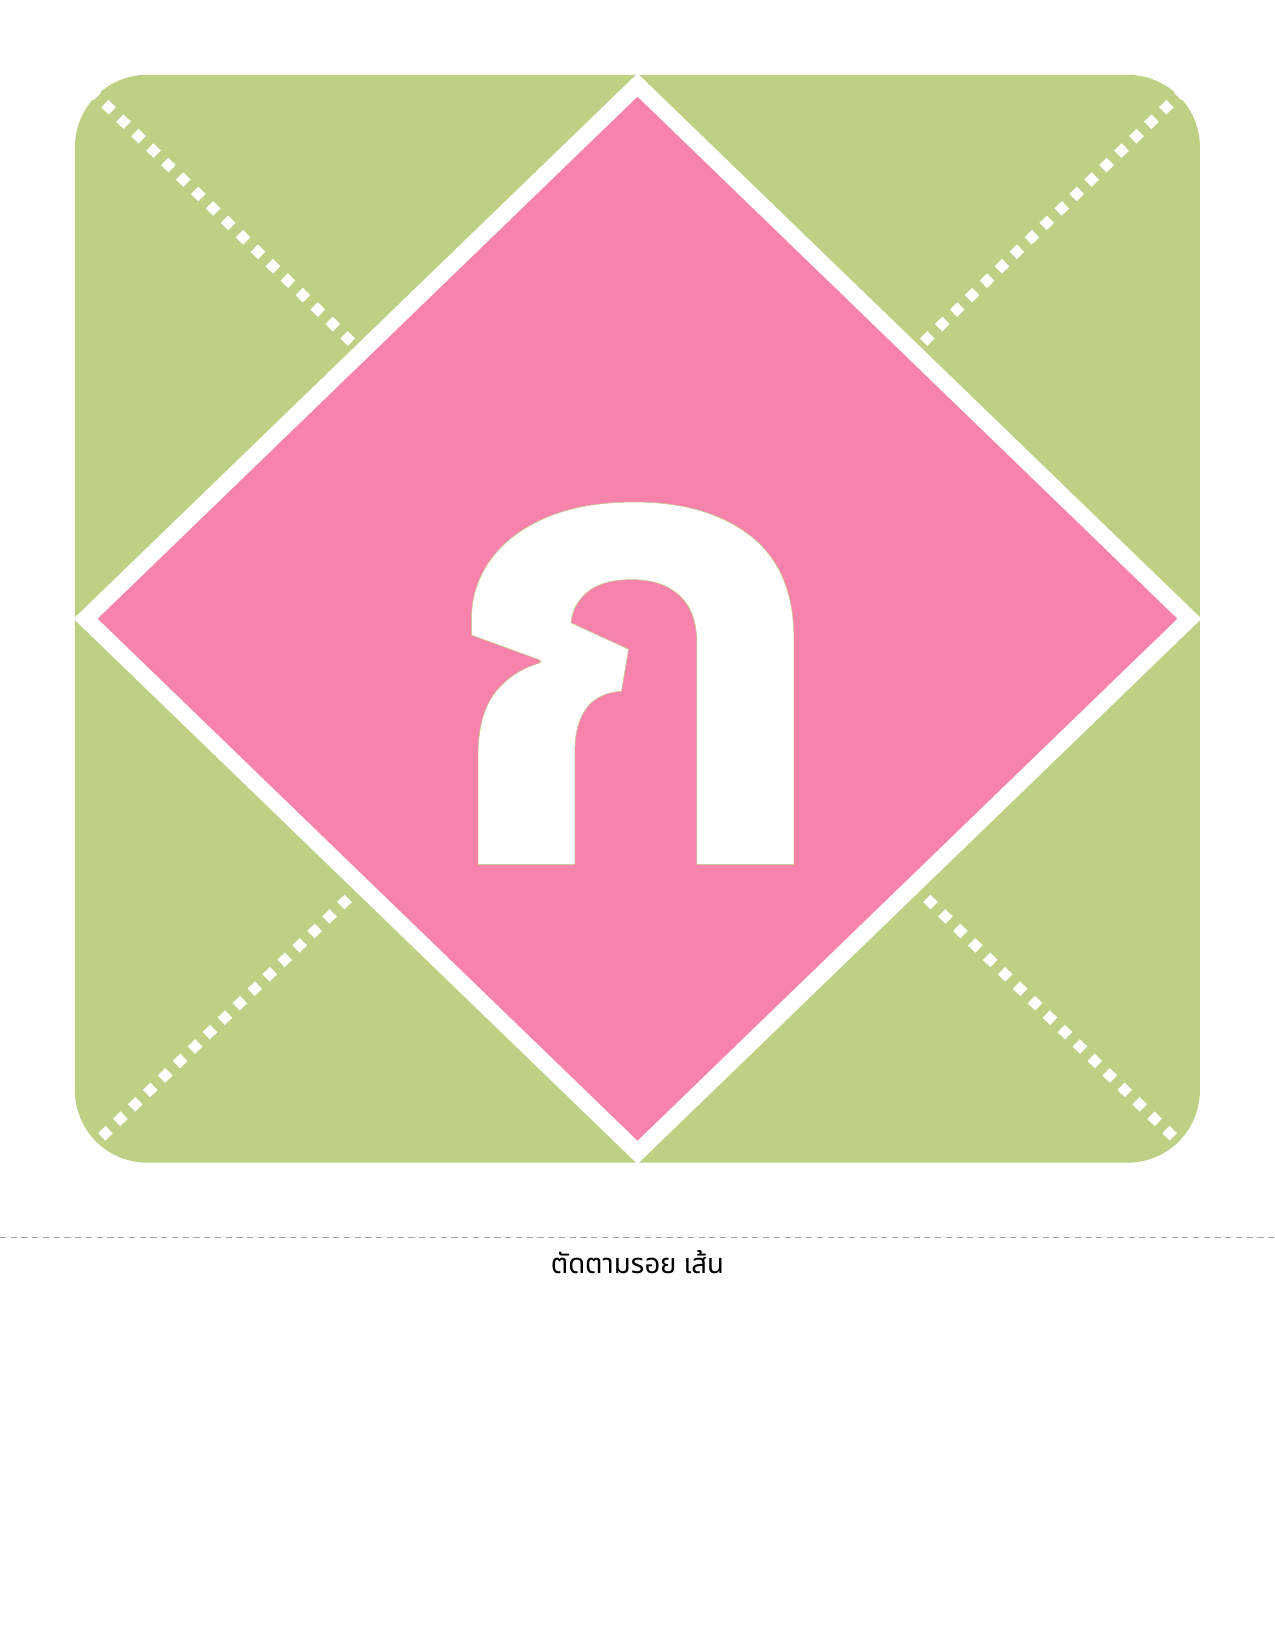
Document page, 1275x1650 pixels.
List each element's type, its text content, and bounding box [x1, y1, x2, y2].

title ก [159, 150, 1116, 1062]
